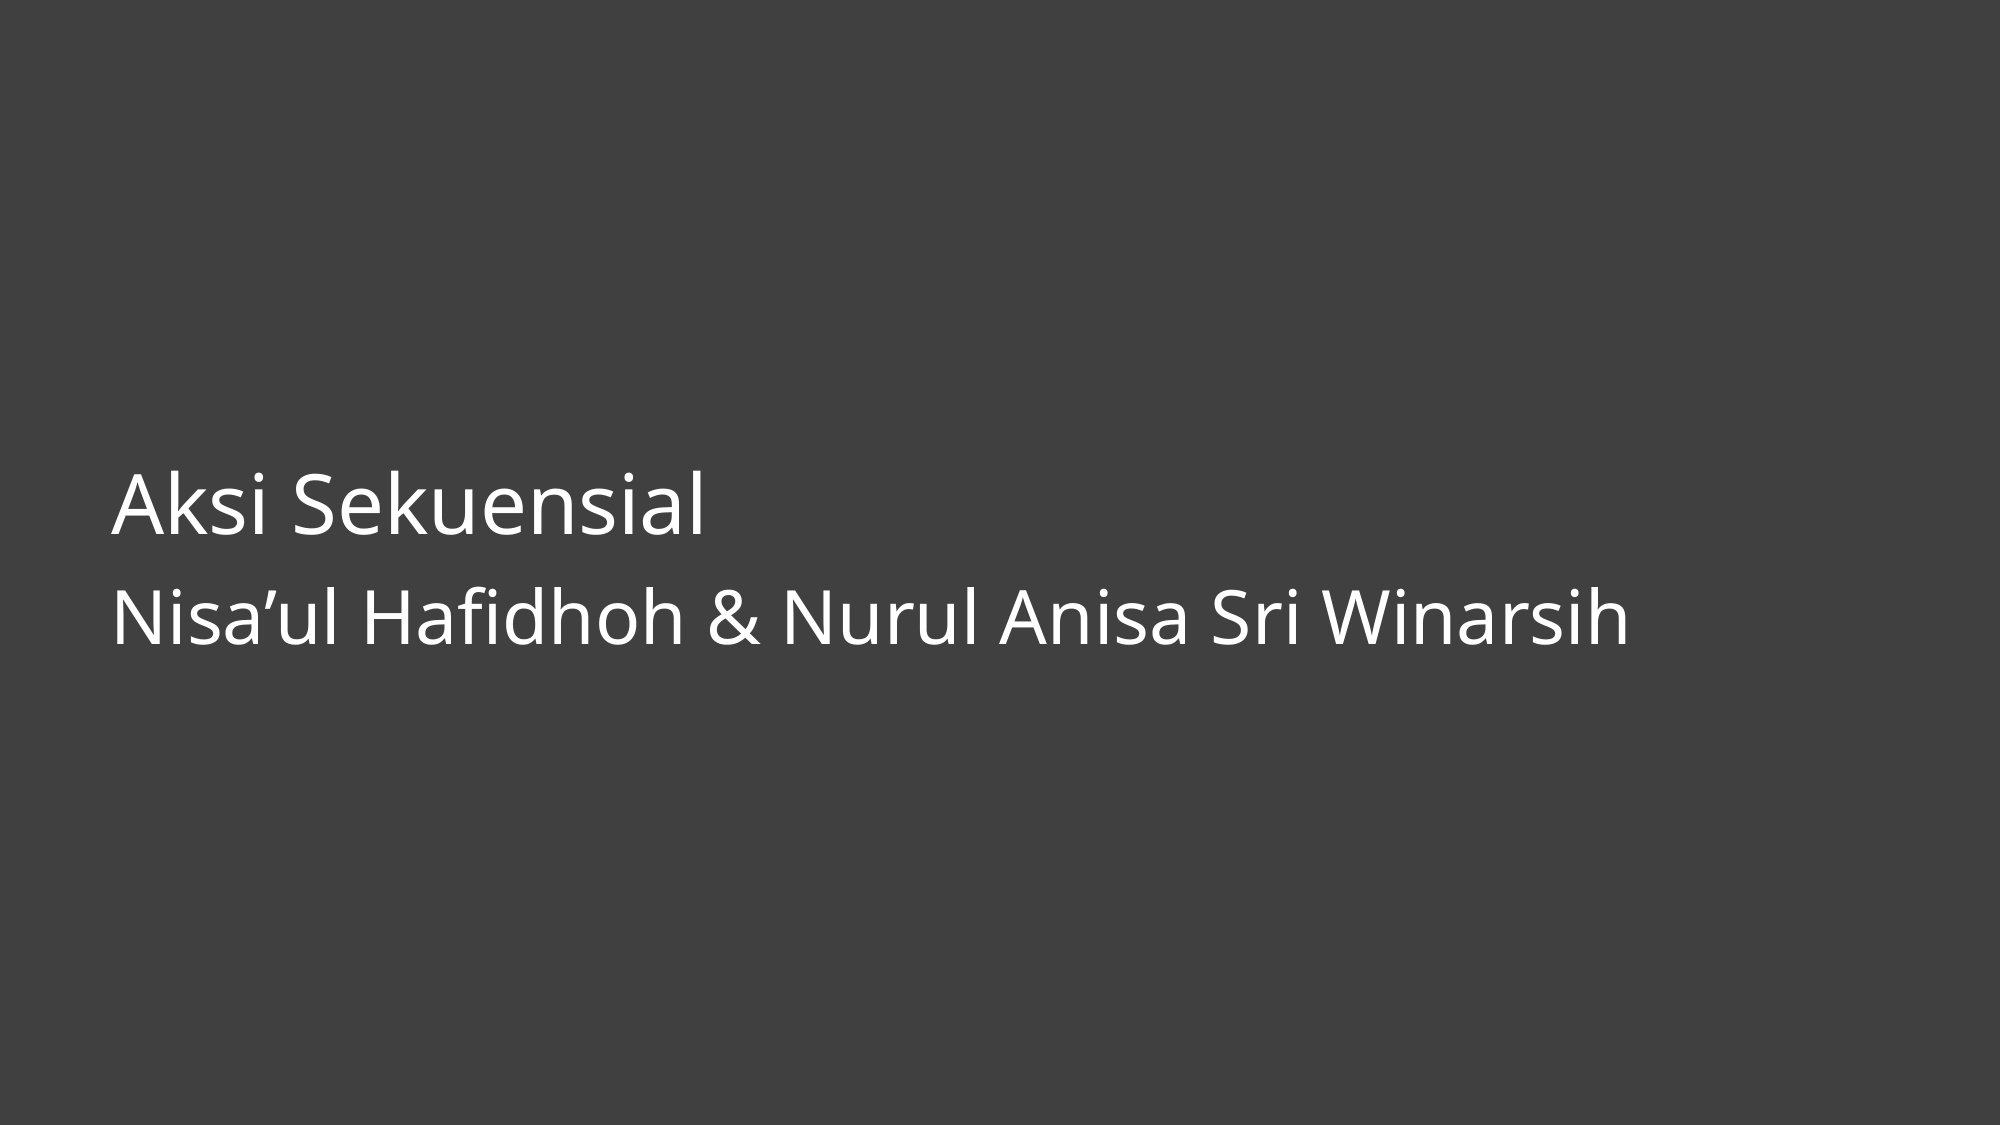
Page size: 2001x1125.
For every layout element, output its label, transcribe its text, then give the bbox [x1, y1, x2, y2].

title Aksi Sekuensial [95, 442, 1821, 555]
text_box Nisa’ul Hafidhoh & Nurul Anisa Sri Winarsih [95, 555, 1821, 686]
